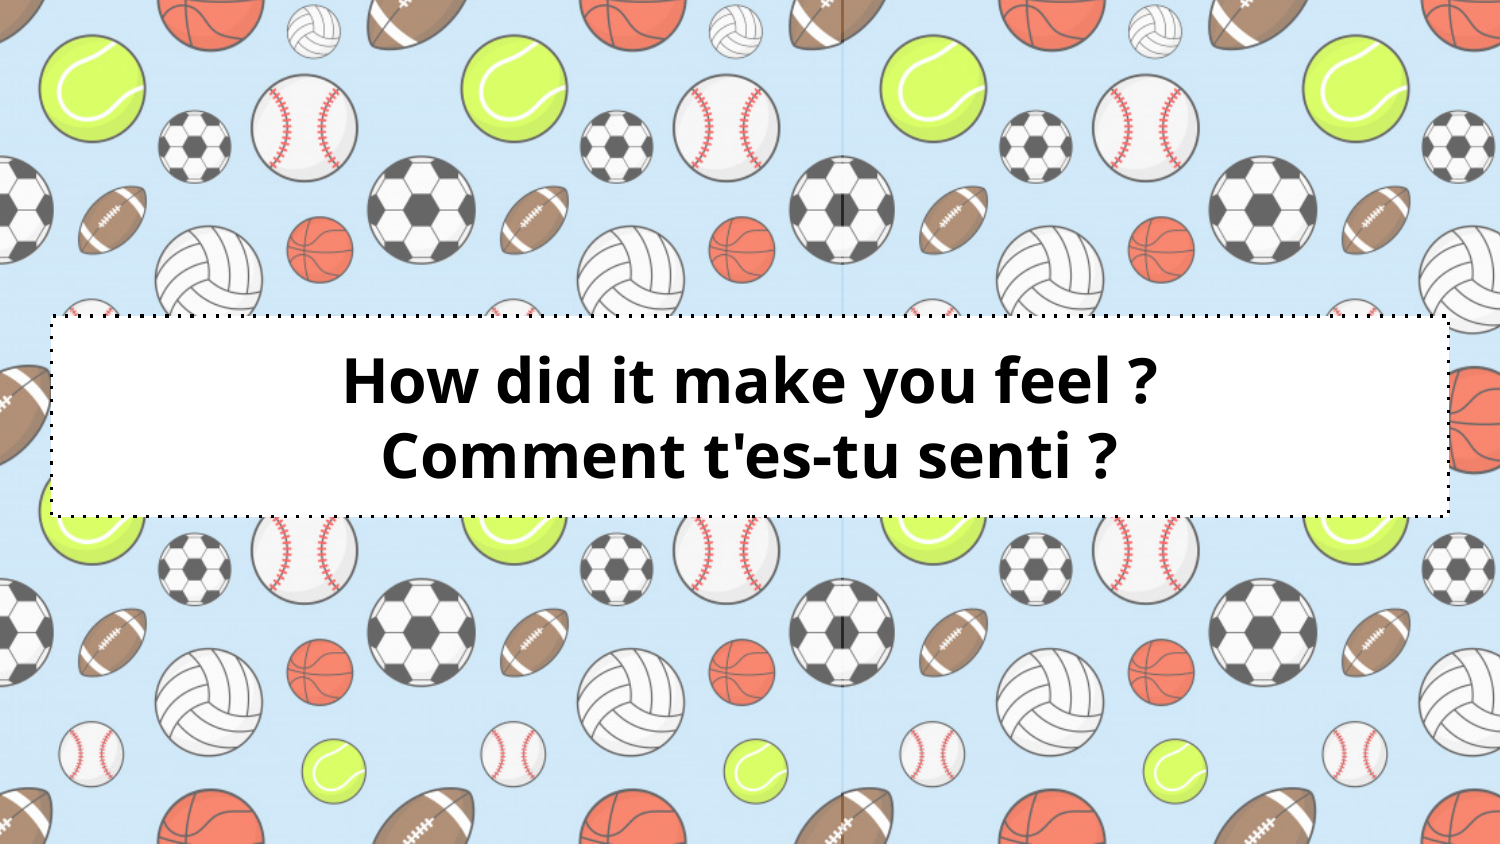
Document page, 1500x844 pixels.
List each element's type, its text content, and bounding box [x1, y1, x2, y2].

title How did it make you feel ? Comment t'es-tu senti ? [50, 314, 1450, 518]
